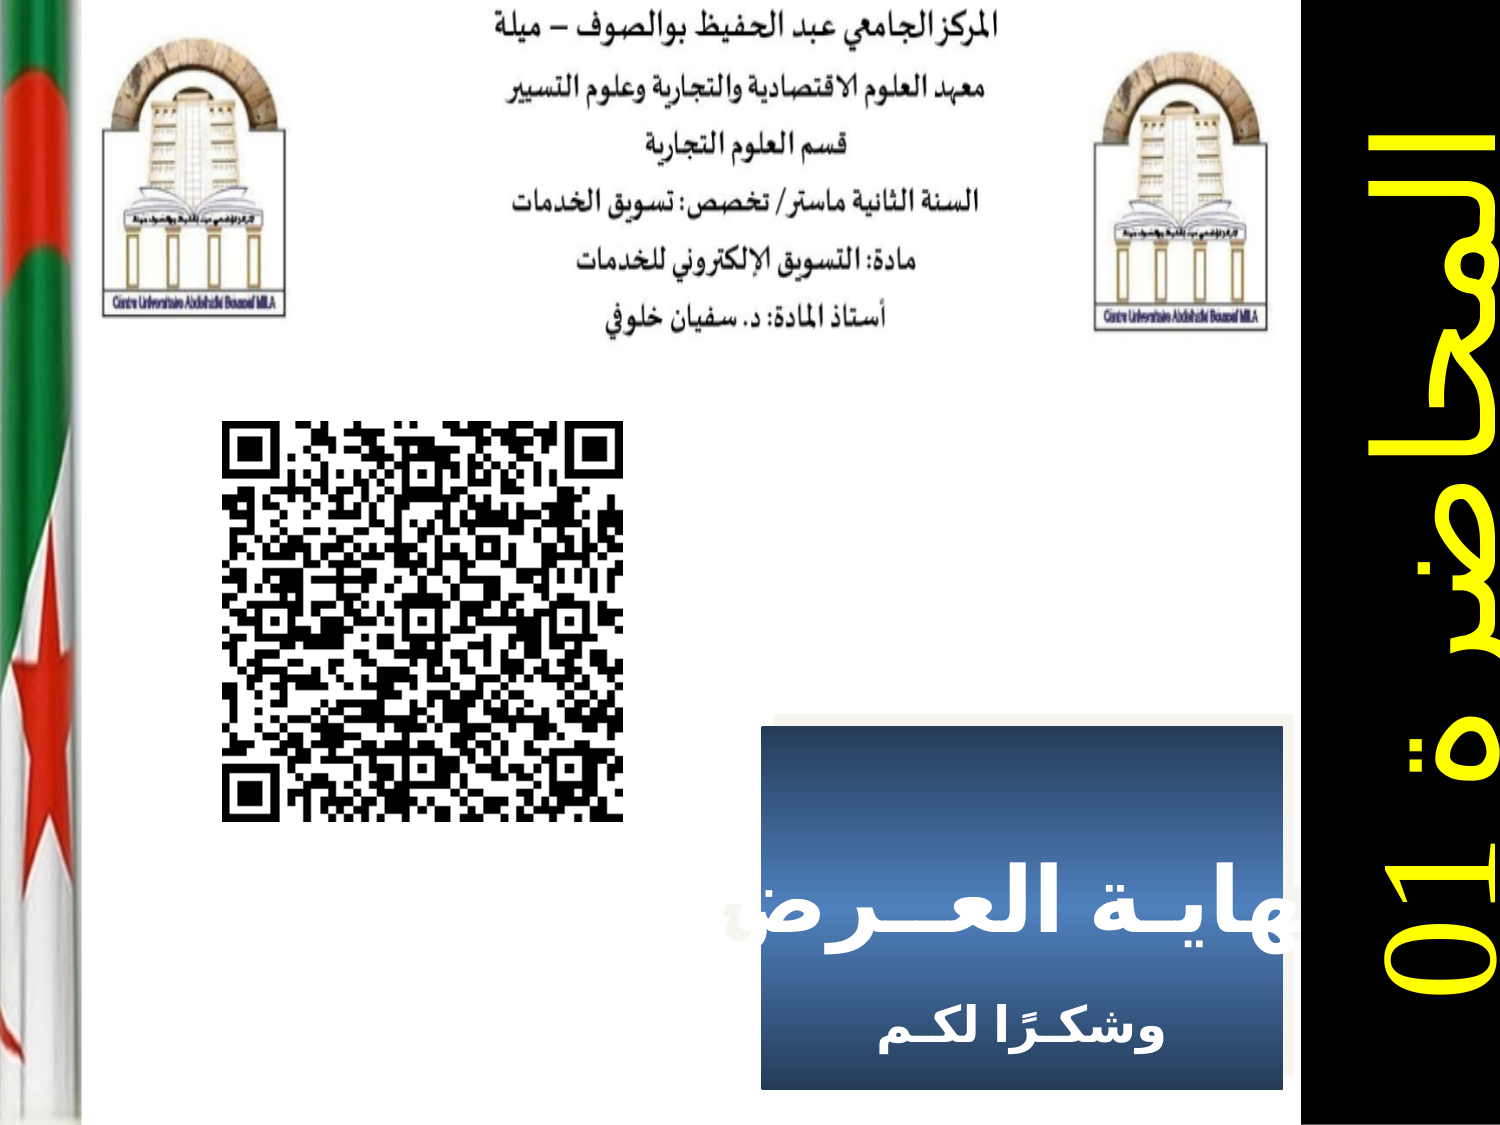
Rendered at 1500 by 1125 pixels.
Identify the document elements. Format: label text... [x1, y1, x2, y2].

text_box نهايـة العــرض وشكـرًا لكـم [761, 726, 1283, 1090]
picture [222, 421, 623, 823]
picture [0, 0, 1290, 1125]
slide_number 24 [1074, 1042, 1301, 1103]
text_box المحاضرة 01 [1301, 0, 1500, 1125]
